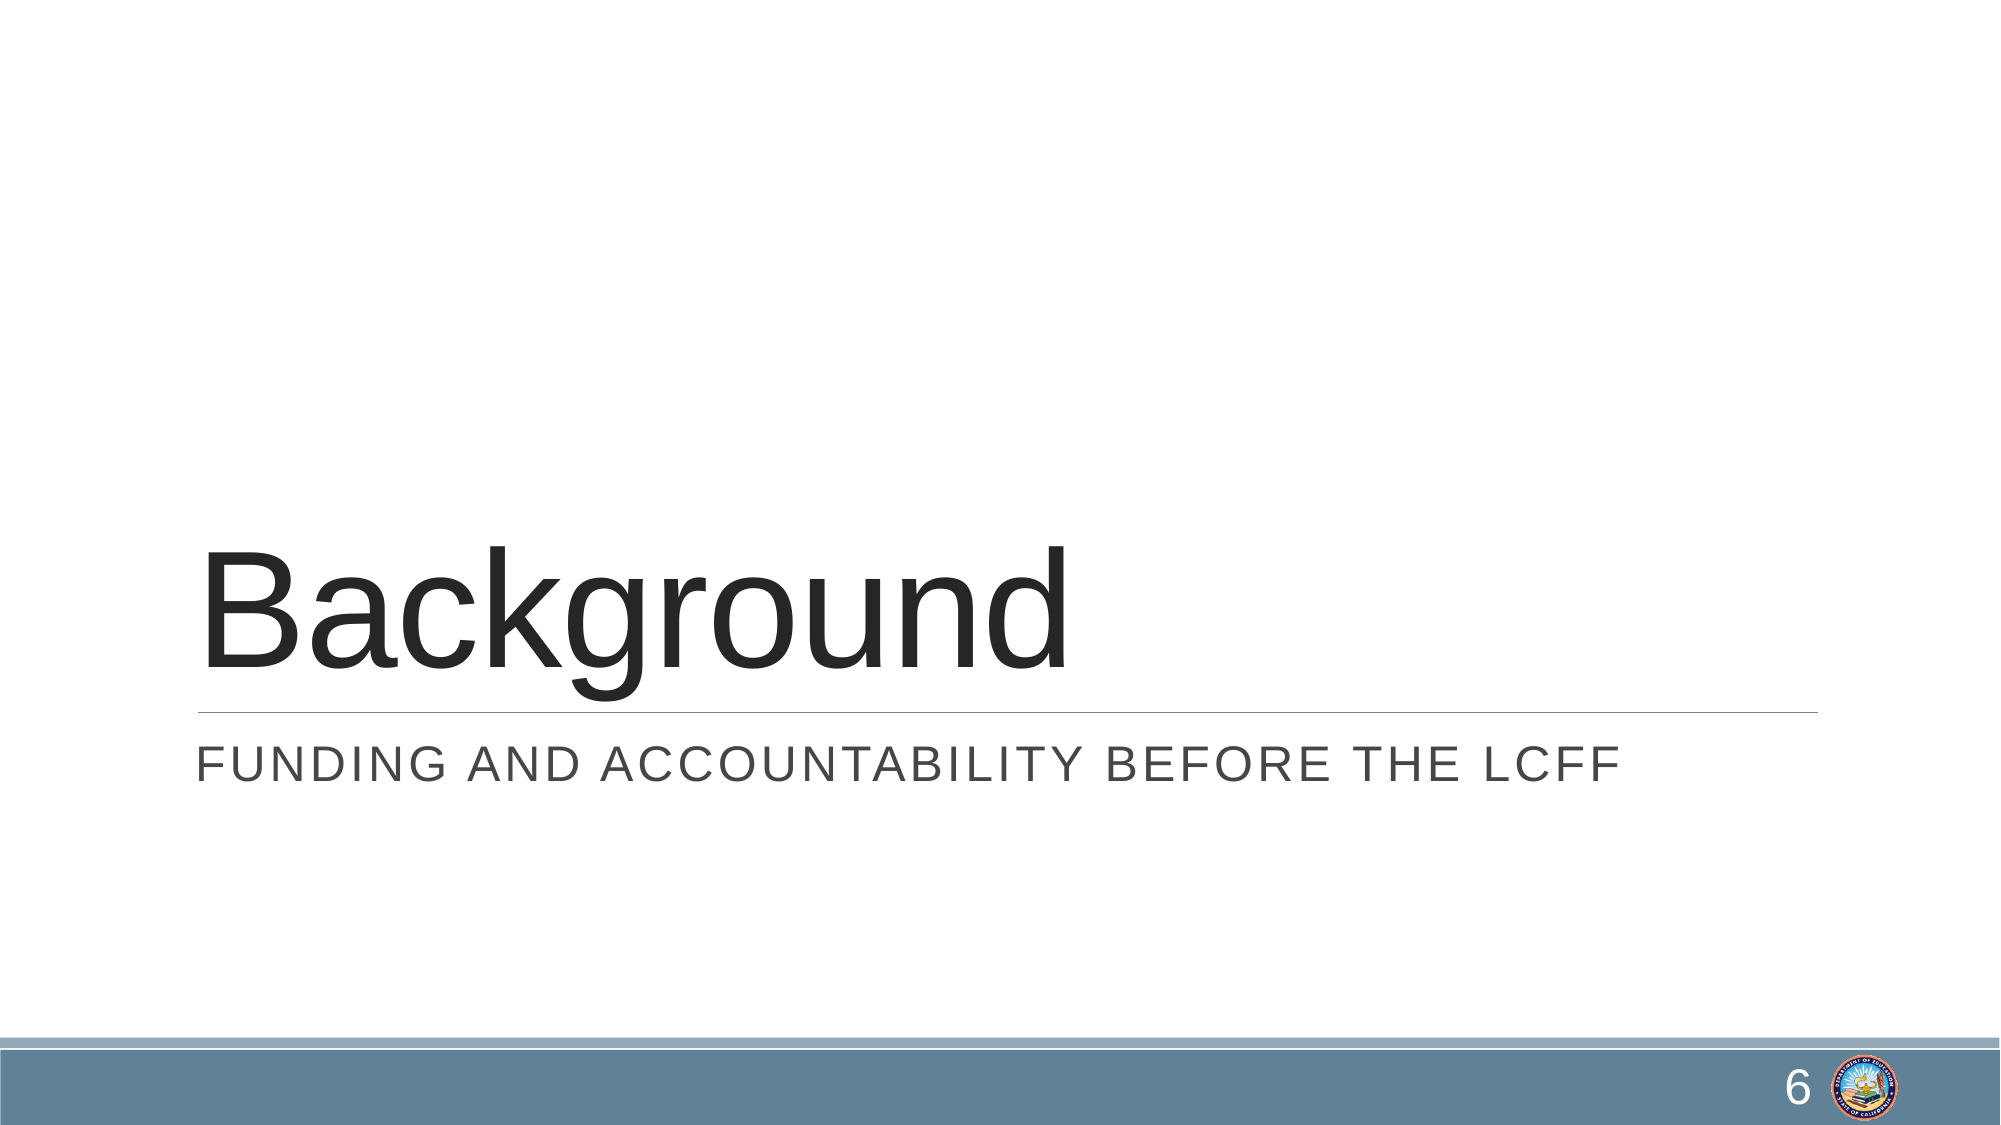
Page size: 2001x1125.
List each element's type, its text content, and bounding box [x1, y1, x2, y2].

list Funding and Accountability Before the LCFF [180, 730, 1830, 918]
title Background [180, 124, 1830, 710]
picture [1831, 1055, 1899, 1122]
slide_number 6 [1611, 1054, 1827, 1115]
